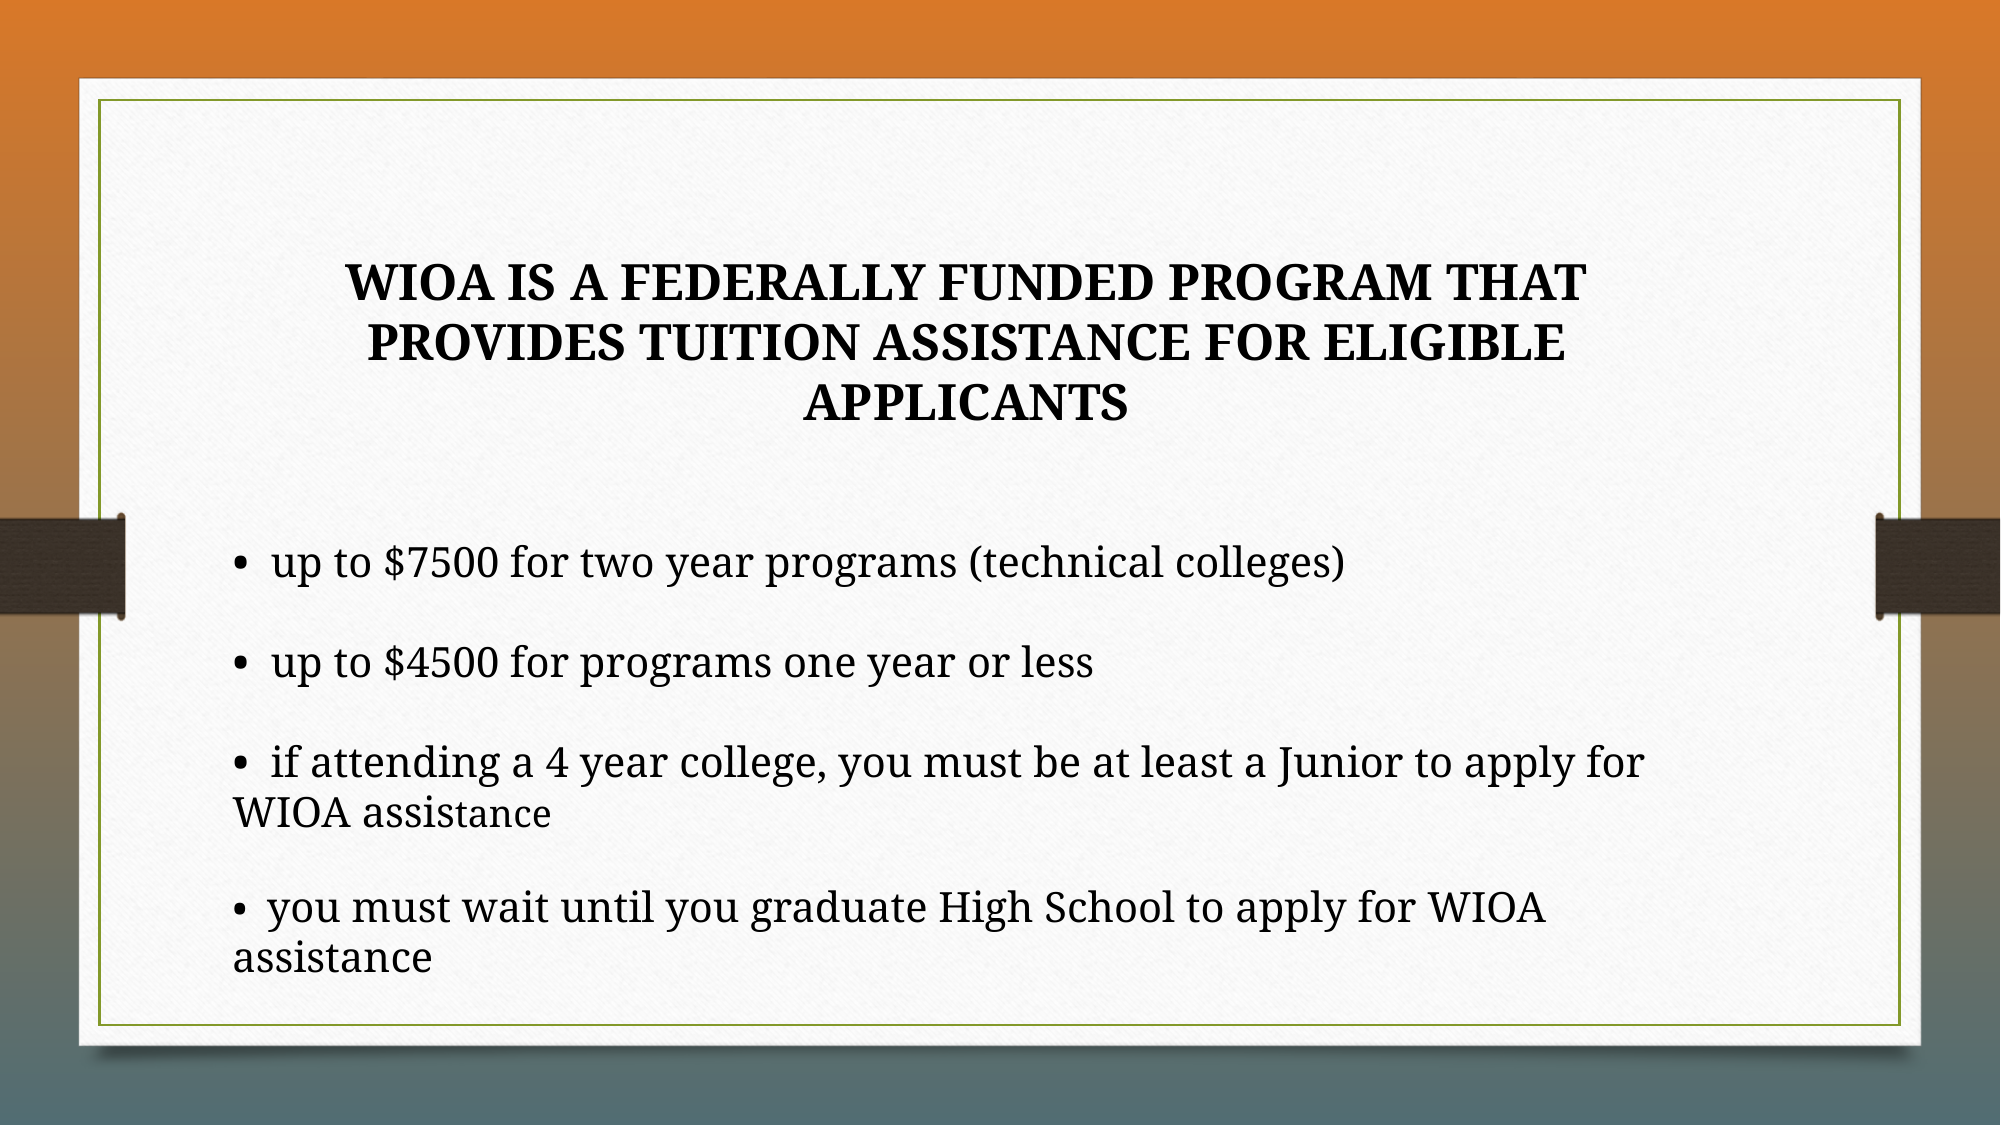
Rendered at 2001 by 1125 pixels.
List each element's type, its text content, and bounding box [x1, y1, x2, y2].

picture [0, 0, 2001, 1125]
text_box WIOA IS A FEDERALLY FUNDED PROGRAM THAT PROVIDES TUITION ASSISTANCE FOR ELIGIBLE APPLICANTS • up to $7500 for two year programs (technical colleges) • up to $4500 for programs one year or less • if attending a 4 year college, you must be at least a Junior to apply for WIOA assistance • you must wait until you graduate High School to apply for WIOA assistance [217, 243, 1717, 989]
